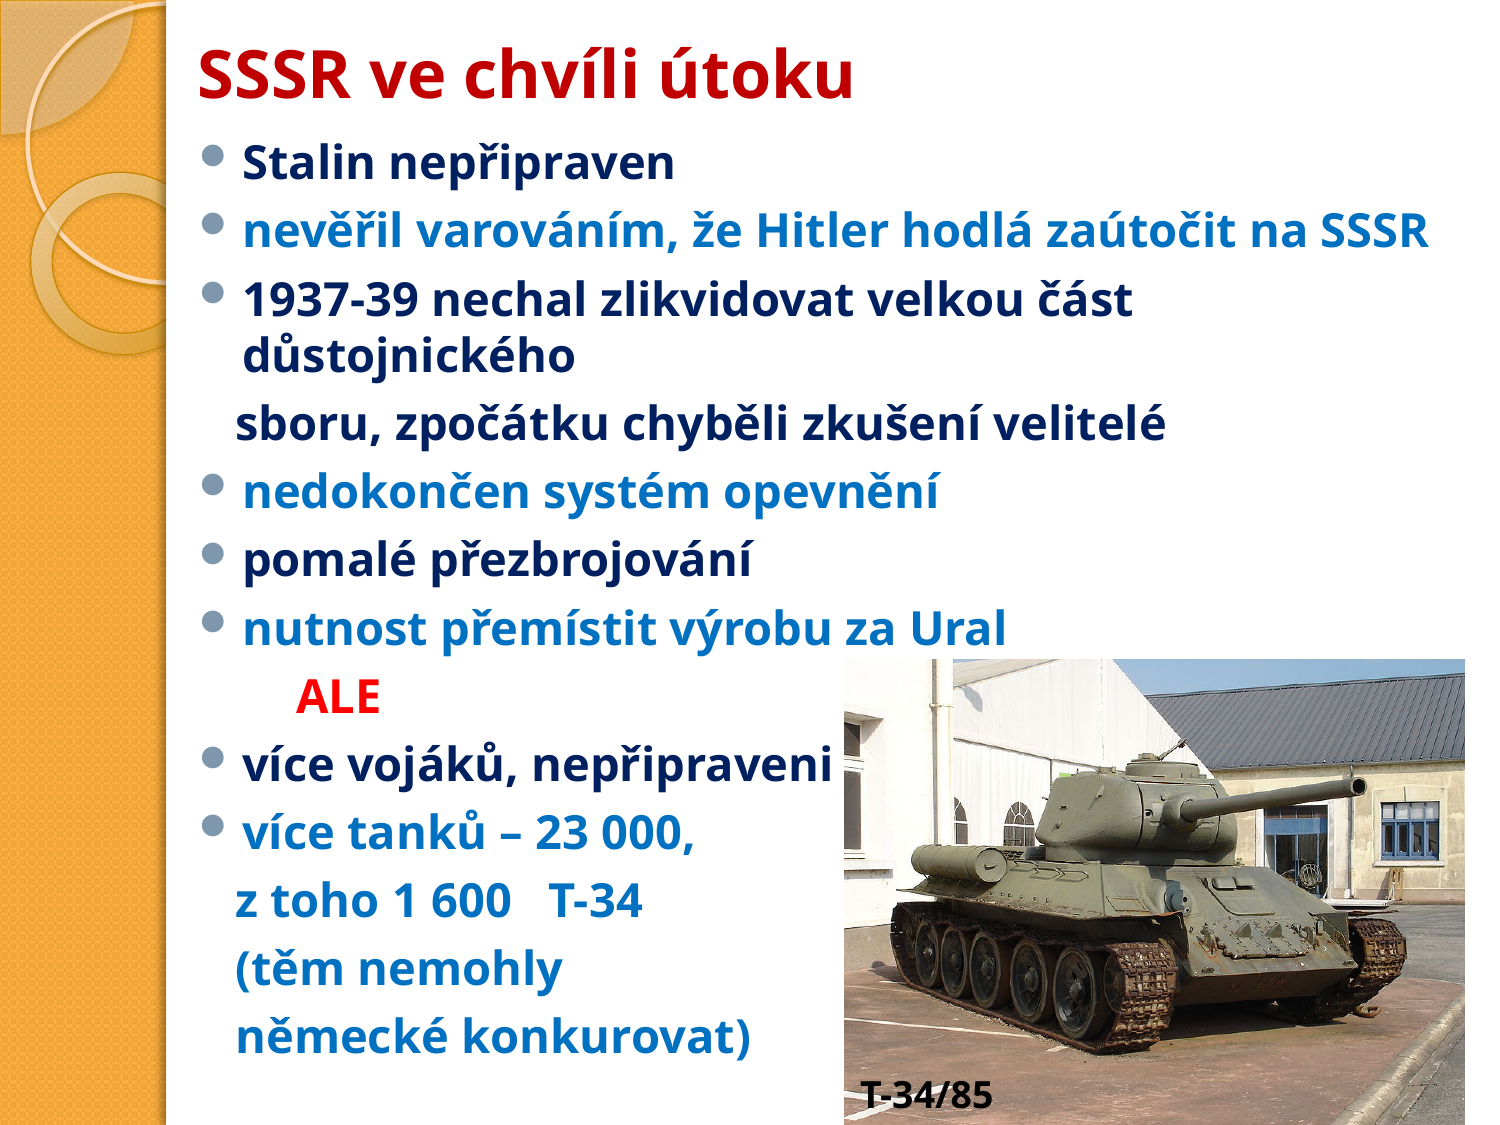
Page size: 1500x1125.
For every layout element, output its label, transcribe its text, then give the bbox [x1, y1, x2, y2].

list Stalin nepřipraven nevěřil varováním, že Hitler hodlá zaútočit na SSSR 1937-39 nechal zlikvidovat velkou část důstojnického sboru, zpočátku chyběli zkušení velitelé nedokončen systém opevnění pomalé přezbrojování nutnost přemístit výrobu za Ural ALE více vojáků, nepřipraveni více tanků – 23 000, z toho 1 600 T-34 (těm nemohly německé konkurovat) [171, 125, 1483, 1083]
title SSSR ve chvíli útoku [183, 19, 1466, 125]
picture [844, 659, 1465, 1125]
